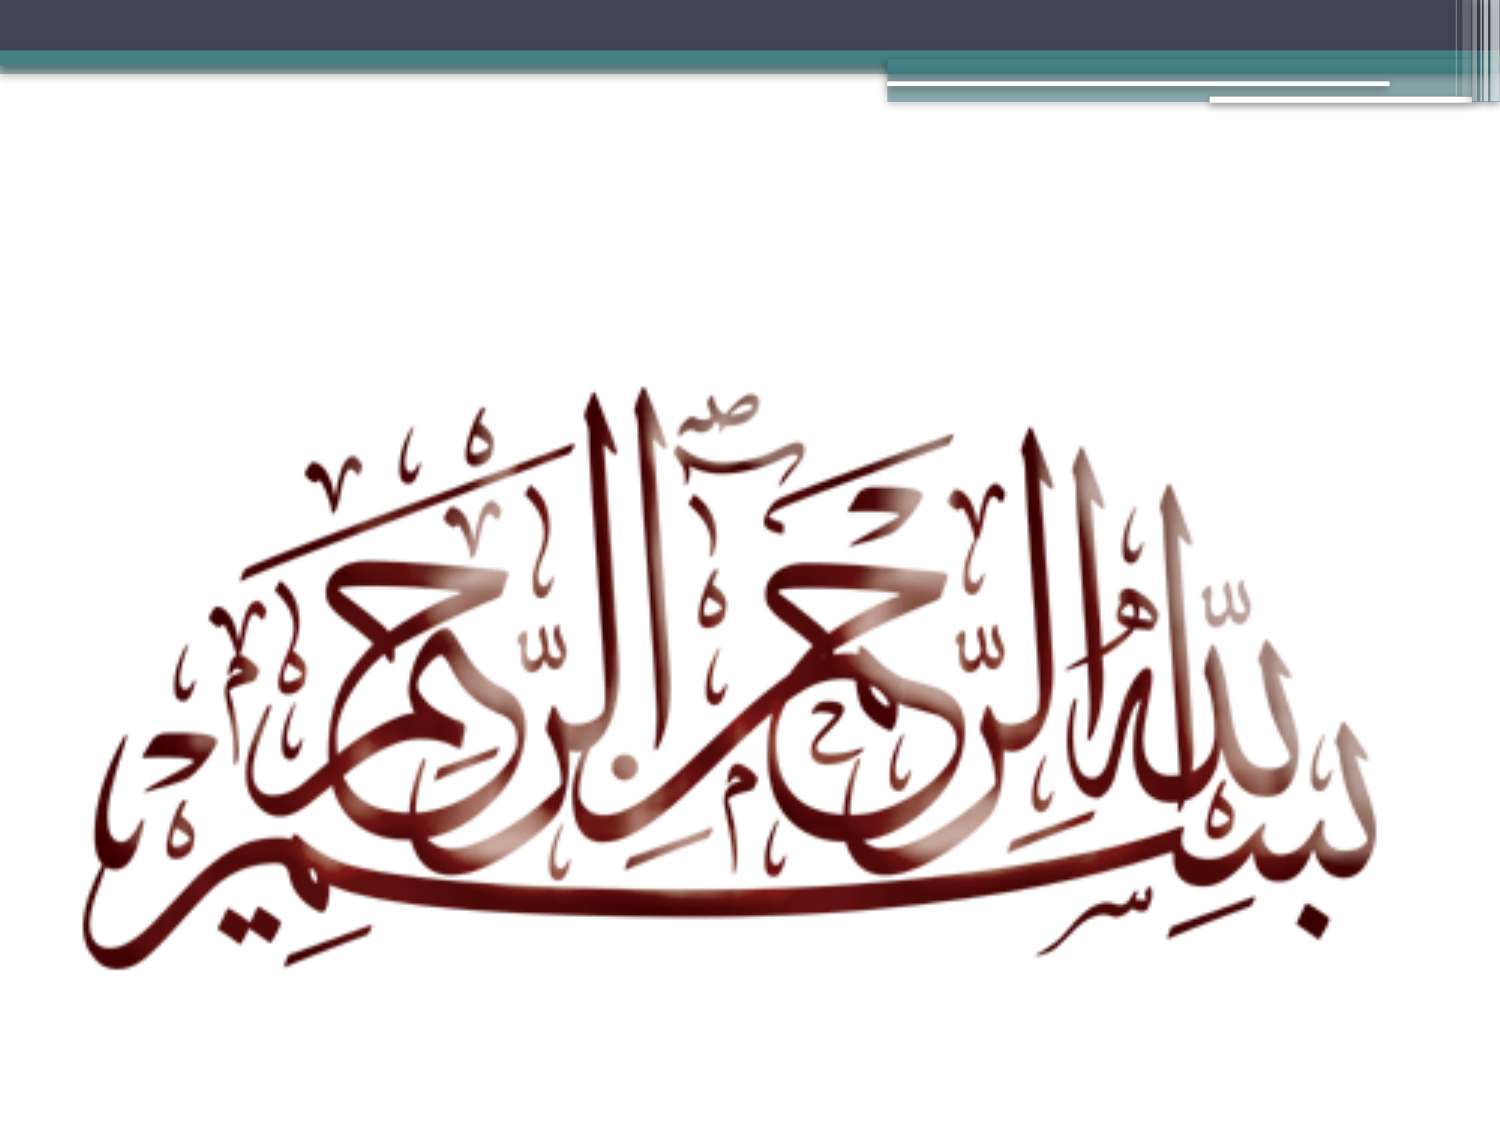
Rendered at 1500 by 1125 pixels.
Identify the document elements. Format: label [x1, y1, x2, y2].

list [0, 162, 1500, 1125]
